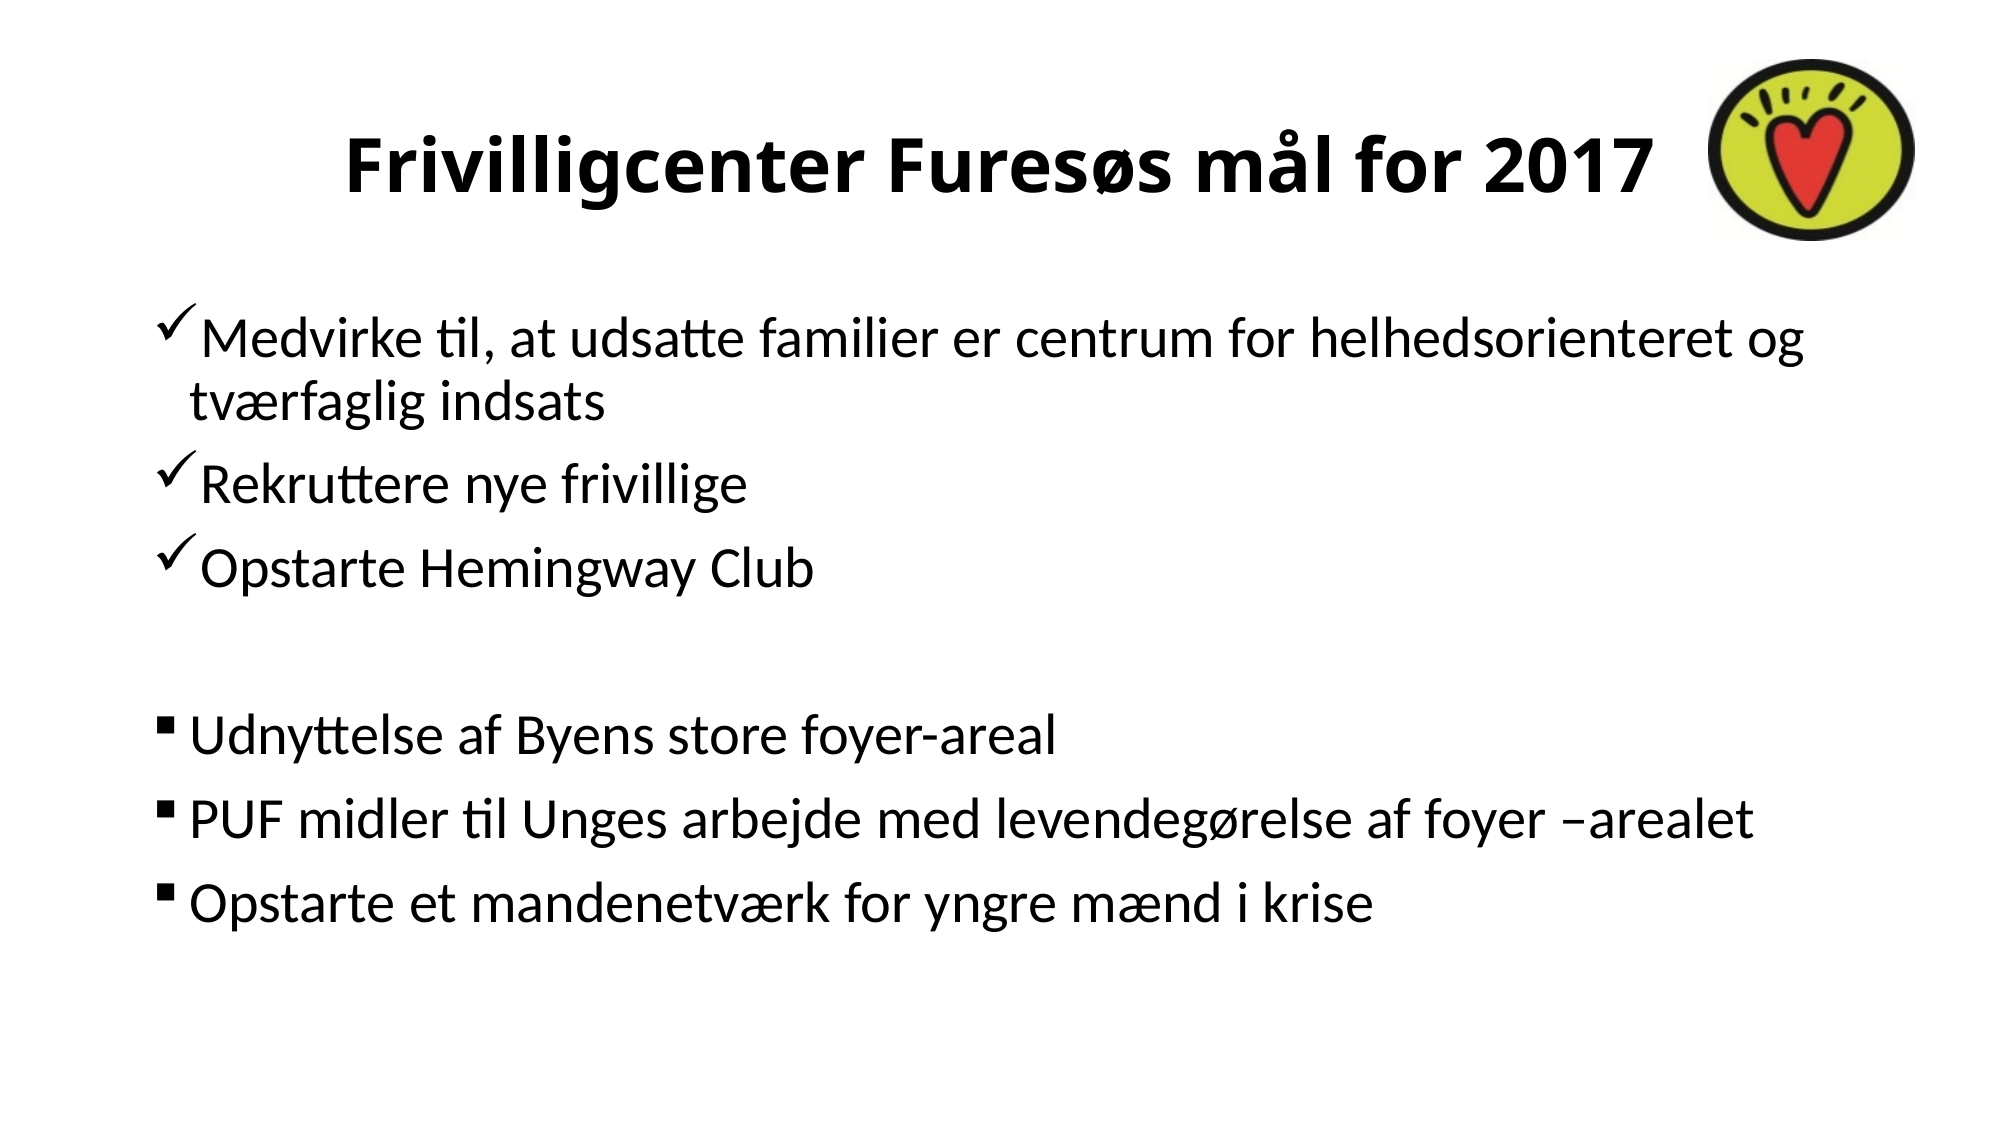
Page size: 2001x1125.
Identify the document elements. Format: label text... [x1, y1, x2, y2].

list Medvirke til, at udsatte familier er centrum for helhedsorienteret og tværfaglig indsats Rekruttere nye frivillige Opstarte Hemingway Club Udnyttelse af Byens store foyer-areal PUF midler til Unges arbejde med levendegørelse af foyer –arealet Opstarte et mandenetværk for yngre mænd i krise [137, 299, 1863, 1014]
title Frivilligcenter Furesøs mål for 2017 [137, 59, 1863, 278]
picture [1708, 59, 1915, 241]
